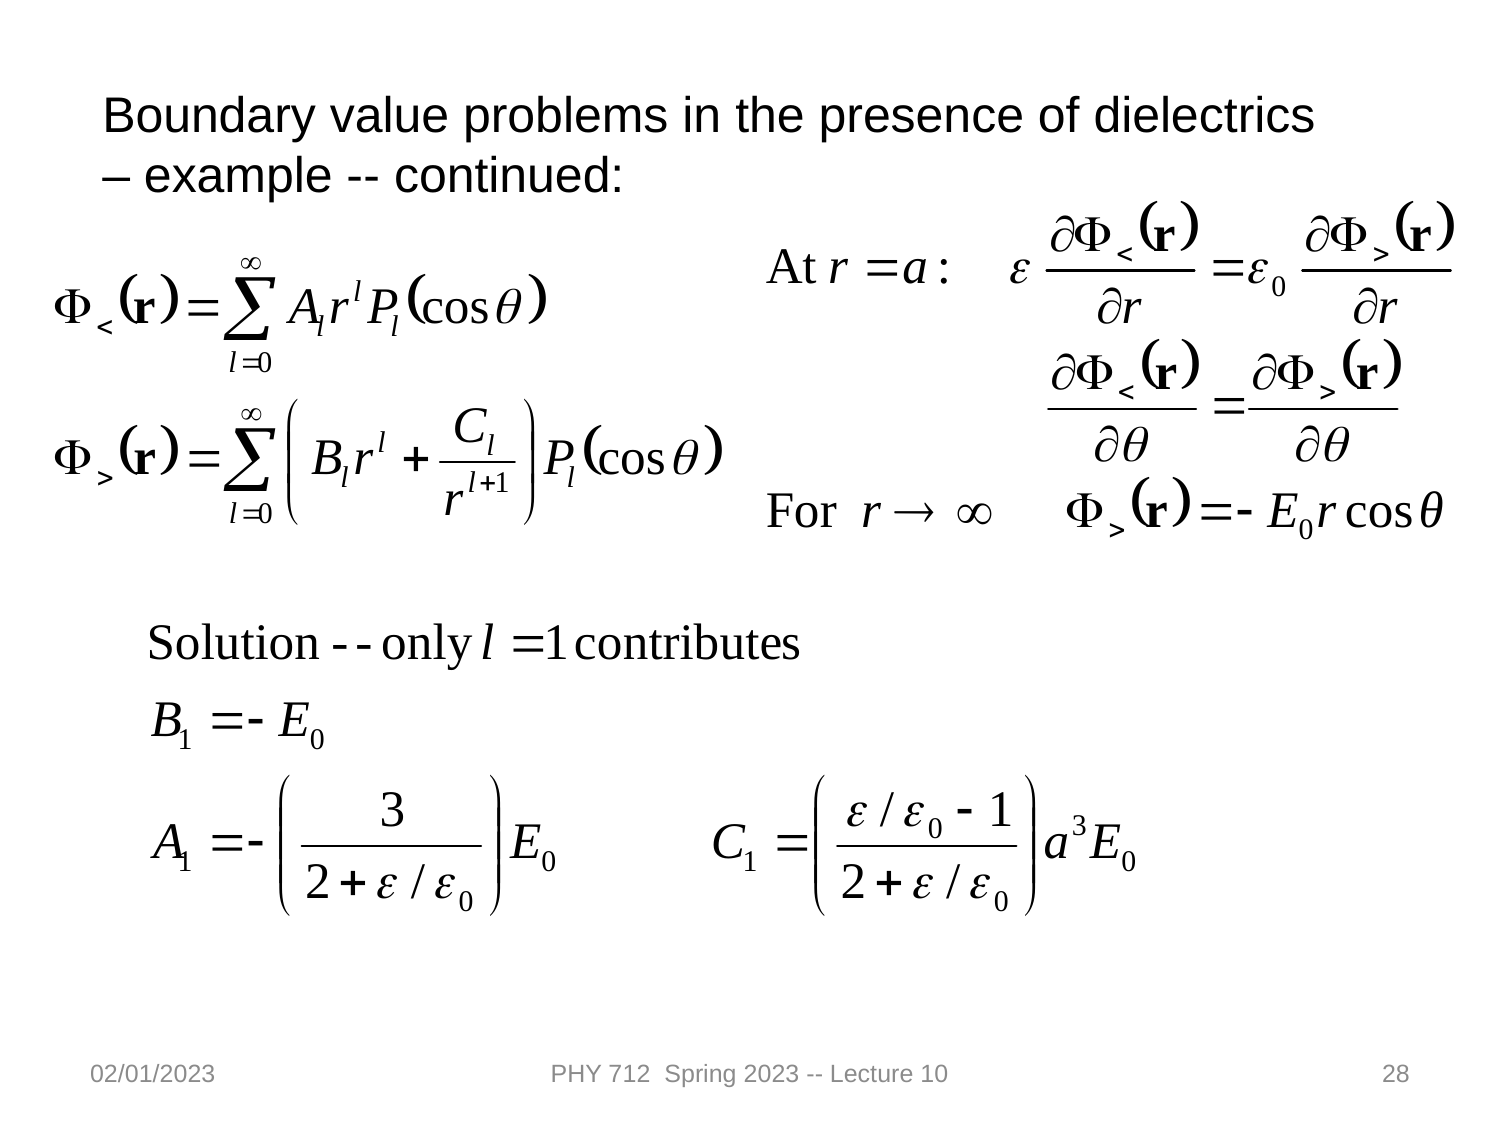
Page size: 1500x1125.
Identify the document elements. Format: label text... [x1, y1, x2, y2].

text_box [46, 237, 726, 537]
text_box Boundary value problems in the presence of dielectrics – example -- continued: [87, 74, 1363, 210]
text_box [141, 612, 1166, 930]
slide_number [75, 1042, 425, 1103]
slide_number 28 [1074, 1042, 1425, 1103]
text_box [757, 198, 1497, 550]
footer PHY 712 Spring 2023 -- Lecture 10 [512, 1042, 988, 1103]
